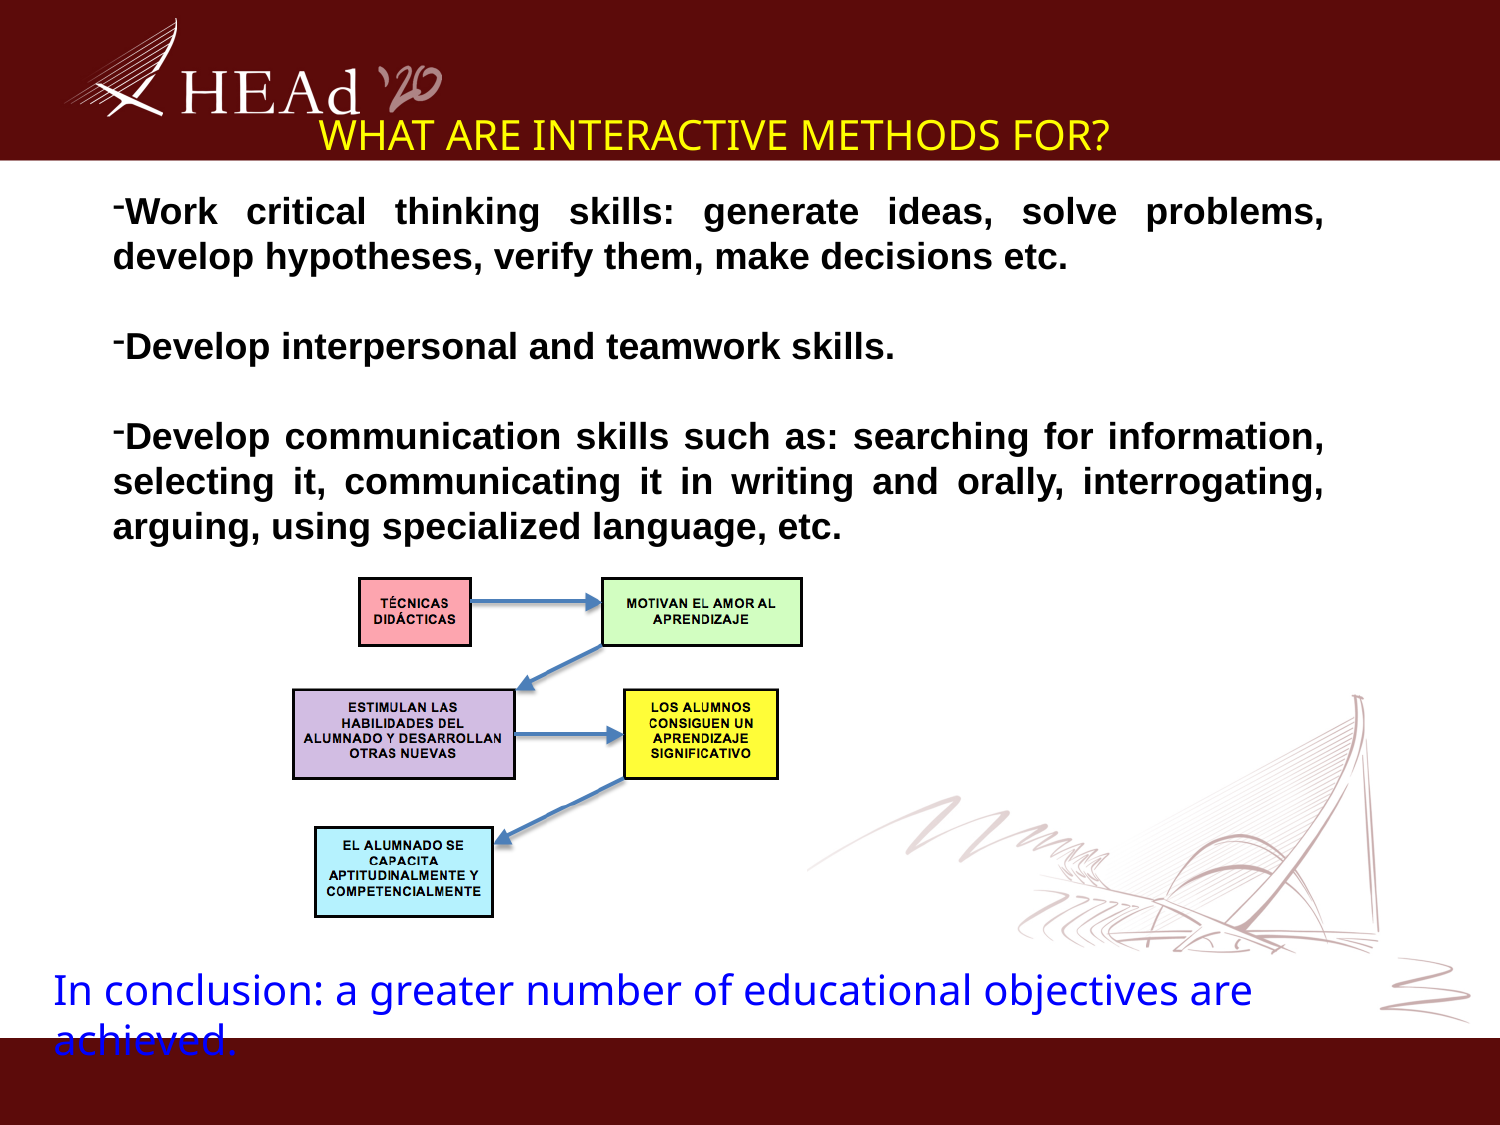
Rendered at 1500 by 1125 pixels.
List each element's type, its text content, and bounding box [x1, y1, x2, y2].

text_box In conclusion: a greater number of educational objectives are achieved. [38, 956, 1419, 1072]
picture [0, 0, 1500, 1125]
text_box WHAT ARE INTERACTIVE METHODS FOR? [303, 98, 1310, 166]
text_box Work critical thinking skills: generate ideas, solve problems, develop hypotheses, verify them, make decisions etc. Develop interpersonal and teamwork skills. Develop communication skills such as: searching for information, selecting it, communicating it in writing and orally, interrogating, arguing, using specialized language, etc. [97, 179, 1341, 555]
